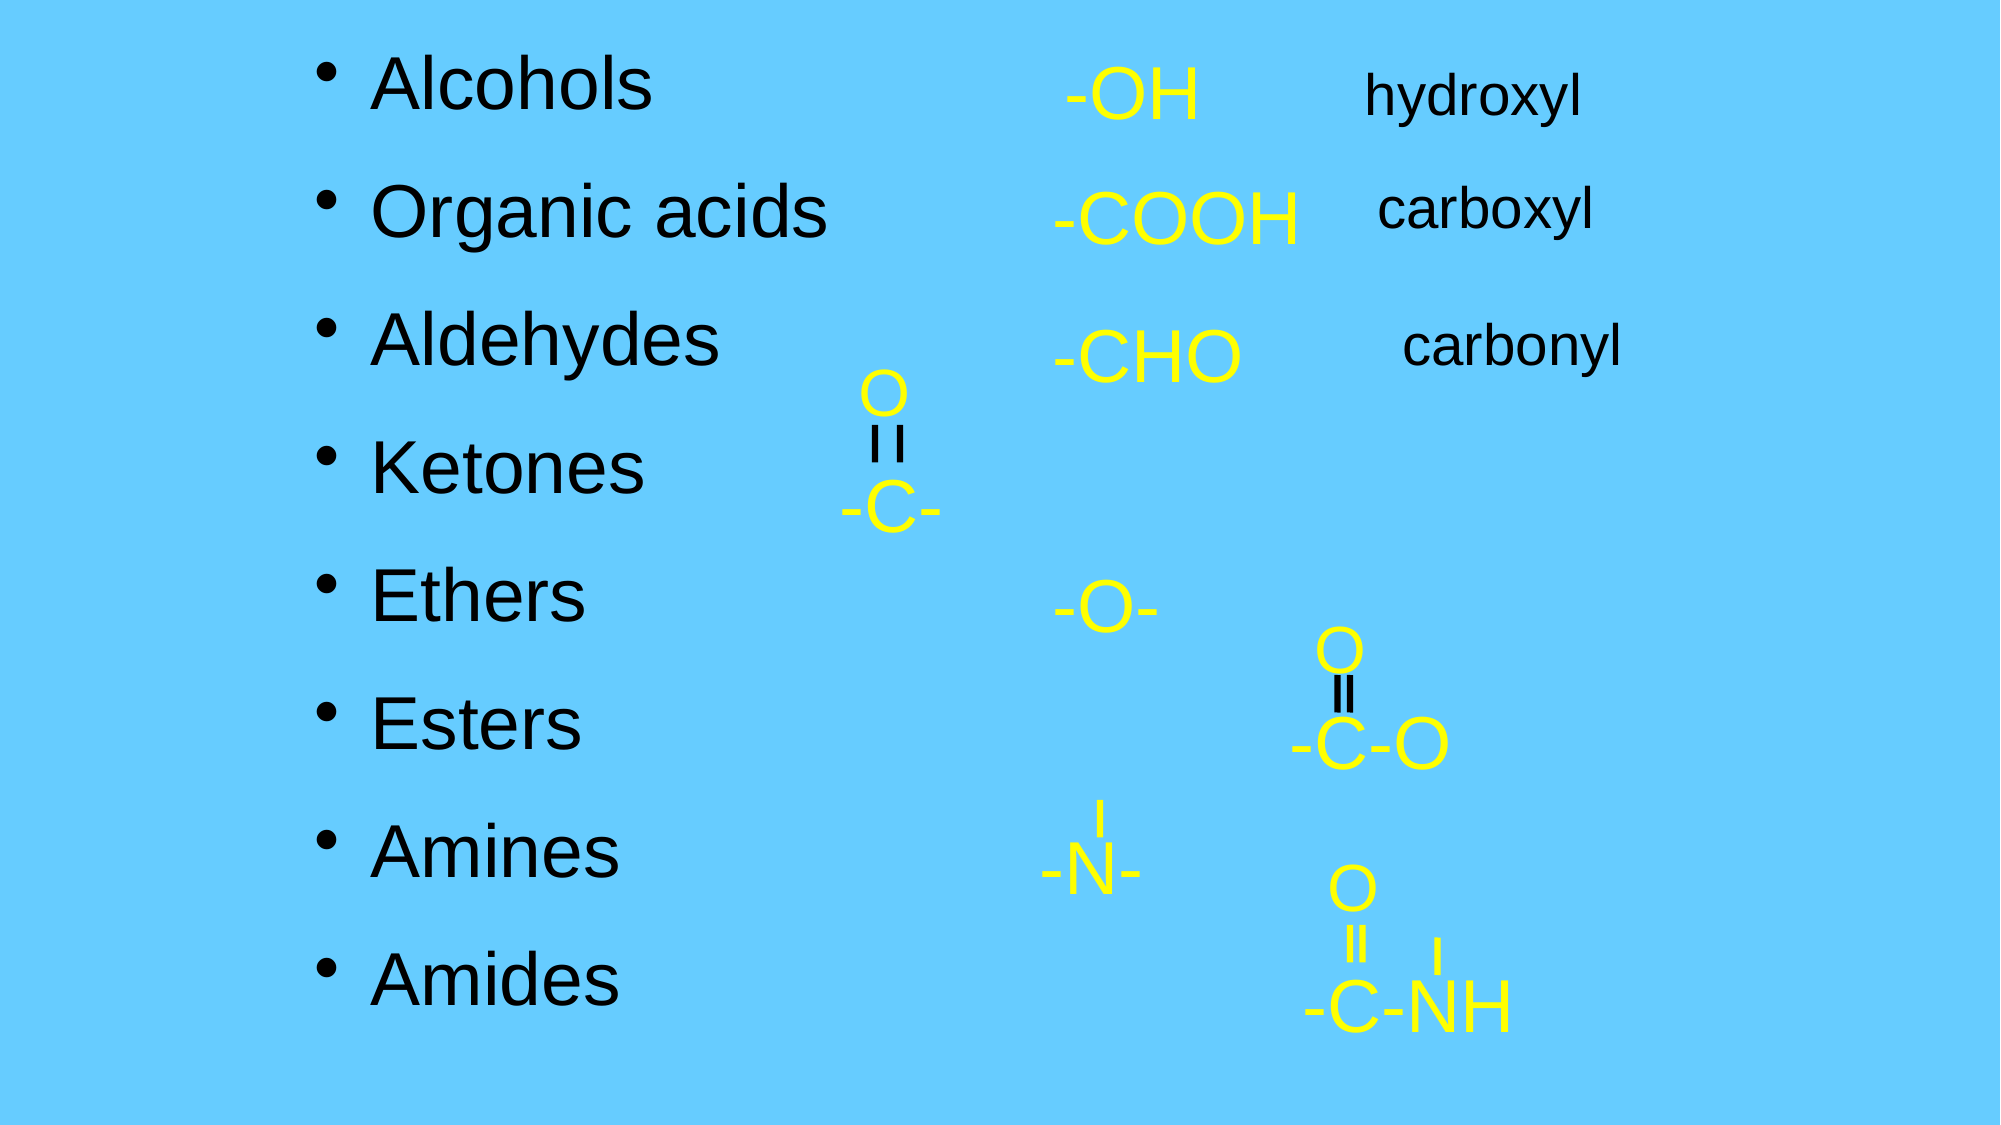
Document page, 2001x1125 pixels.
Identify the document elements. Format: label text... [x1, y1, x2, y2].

text_box carboxyl [1362, 162, 1675, 248]
text_box -OH [1050, 37, 1238, 143]
text_box O [837, 350, 925, 445]
text_box -CHO [1037, 299, 1300, 405]
text_box O [1299, 599, 1400, 695]
list Alcohols Organic acids Aldehydes Ketones Ethers Esters Amines Amides [299, 37, 1701, 1088]
text_box -O- [1037, 549, 1225, 655]
text_box O [1312, 837, 1450, 933]
text_box hydroxyl [1349, 50, 1663, 135]
text_box -COOH [1037, 162, 1413, 268]
text_box -C-NH [1287, 949, 1575, 1055]
text_box -N- [1025, 812, 1213, 918]
text_box -C-O [1275, 687, 1538, 793]
text_box -C- [825, 449, 1013, 555]
text_box carbonyl [1387, 299, 1700, 385]
